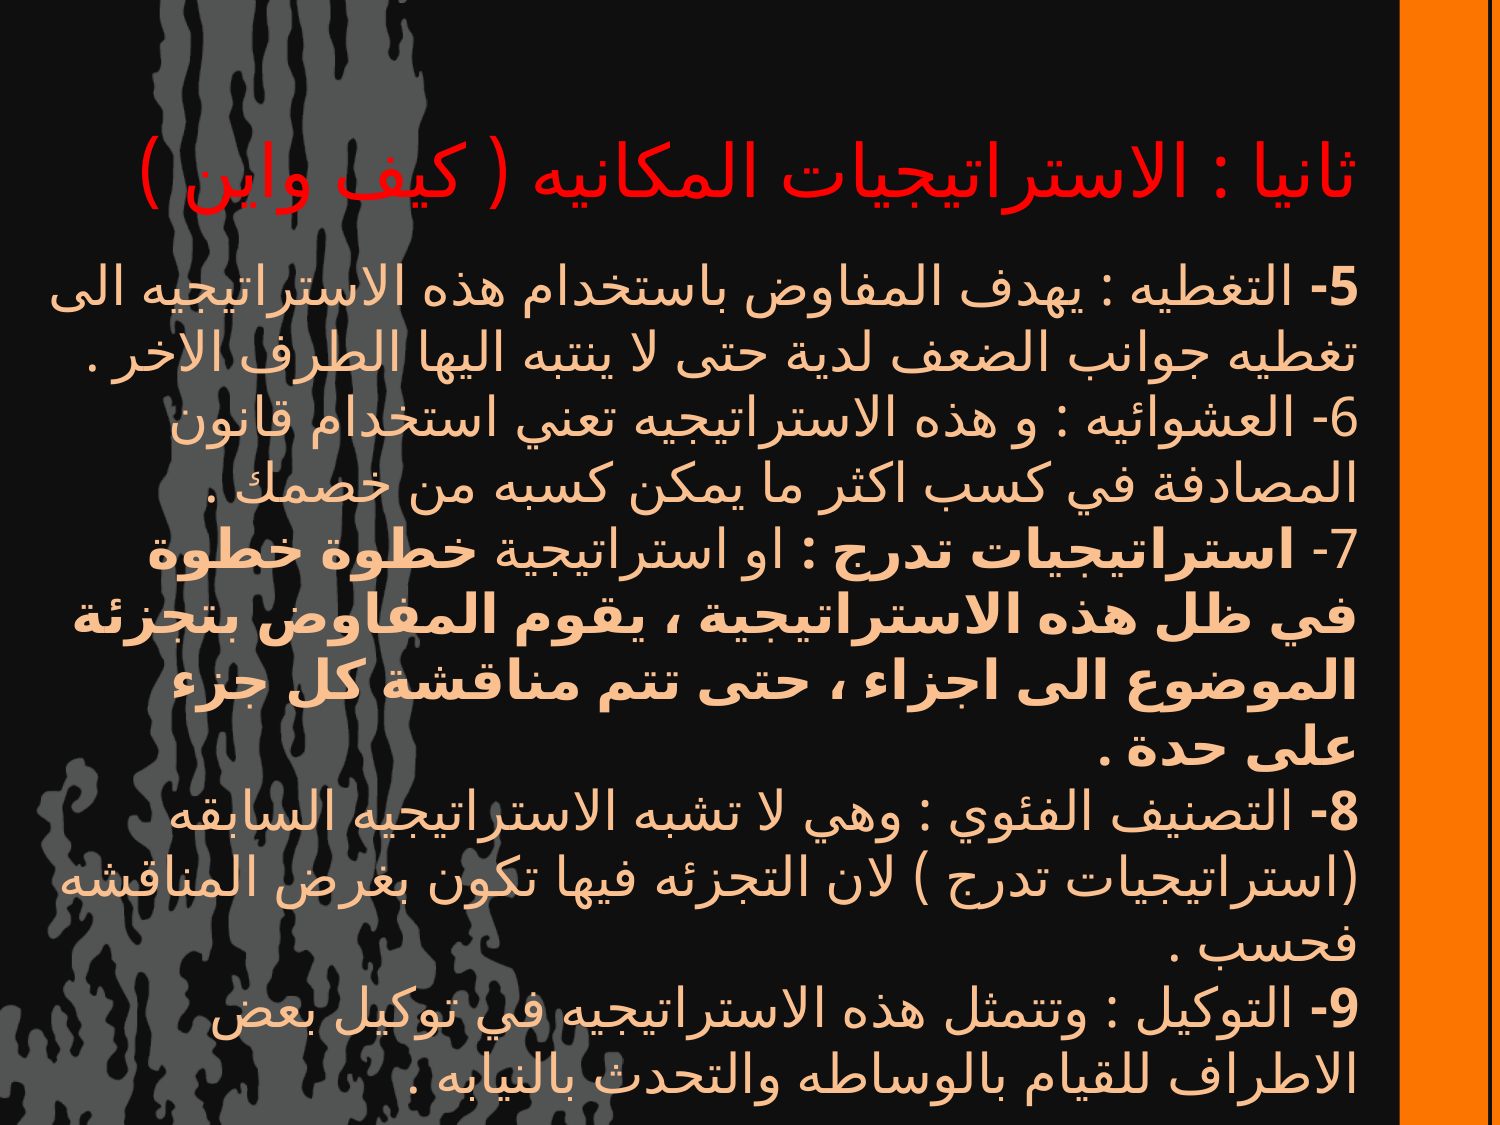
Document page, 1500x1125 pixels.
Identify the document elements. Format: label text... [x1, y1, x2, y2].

list ثانيا : الاستراتيجيات المكانيه ( كيف واين ) [99, 30, 1375, 220]
title 5- التغطيه : يهدف المفاوض باستخدام هذه الاستراتيجيه الى تغطيه جوانب الضعف لدية حتى لا ينتبه اليها الطرف الاخر . 6- العشوائيه : و هذه الاستراتيجيه تعني استخدام قانون المصادفة في كسب اكثر ما يمكن كسبه من خصمك . 7- استراتيجيات تدرج : او استراتيجية خطوة خطوة في ظل هذه الاستراتيجية ، يقوم المفاوض بتجزئة الموضوع الى اجزاء ، حتى تتم مناقشة كل جزء على حدة . 8- التصنيف الفئوي : وهي لا تشبه الاستراتيجيه السابقه (استراتيجيات تدرج ) لان التجزئه فيها تكون بغرض المناقشه فحسب . 9- التوكيل : وتتمثل هذه الاستراتيجيه في توكيل بعض الاطراف للقيام بالوساطه والتحدث بالنيابه . [29, 243, 1375, 1125]
picture [0, 0, 624, 1125]
